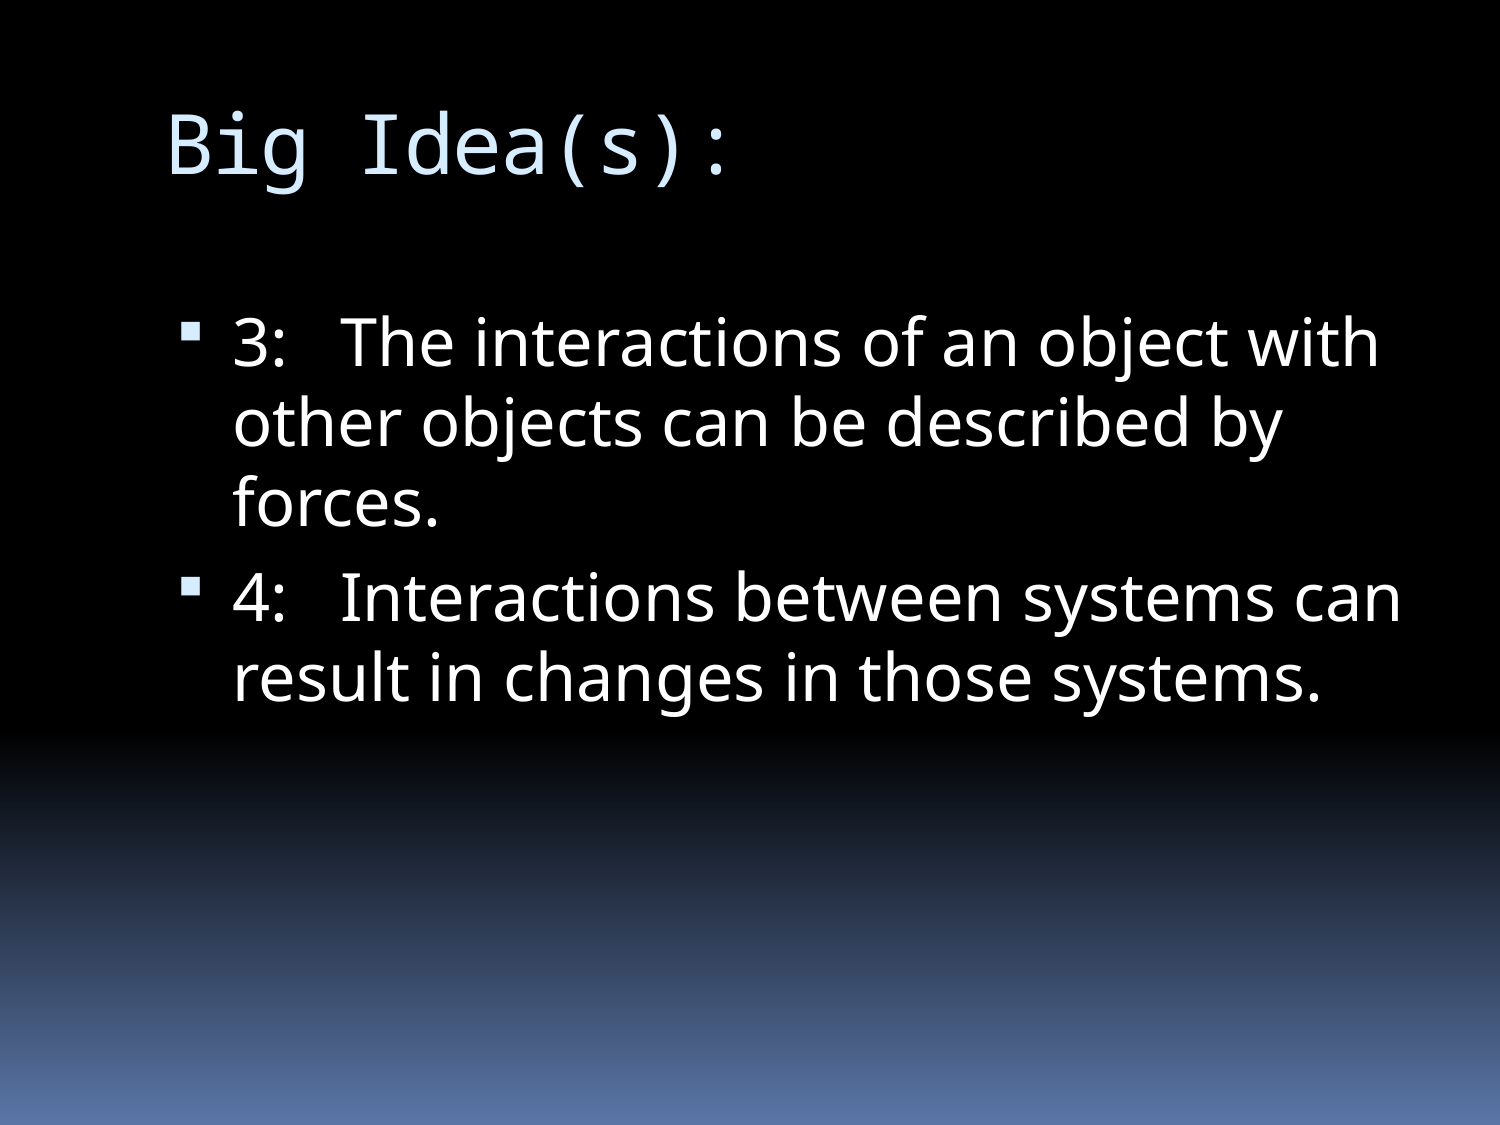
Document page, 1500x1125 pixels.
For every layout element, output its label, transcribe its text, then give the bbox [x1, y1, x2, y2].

list 3: The interactions of an object with other objects can be described by forces. 4: Interactions between systems can result in changes in those systems. [150, 292, 1425, 1043]
title Big Idea(s): [150, 83, 1425, 234]
